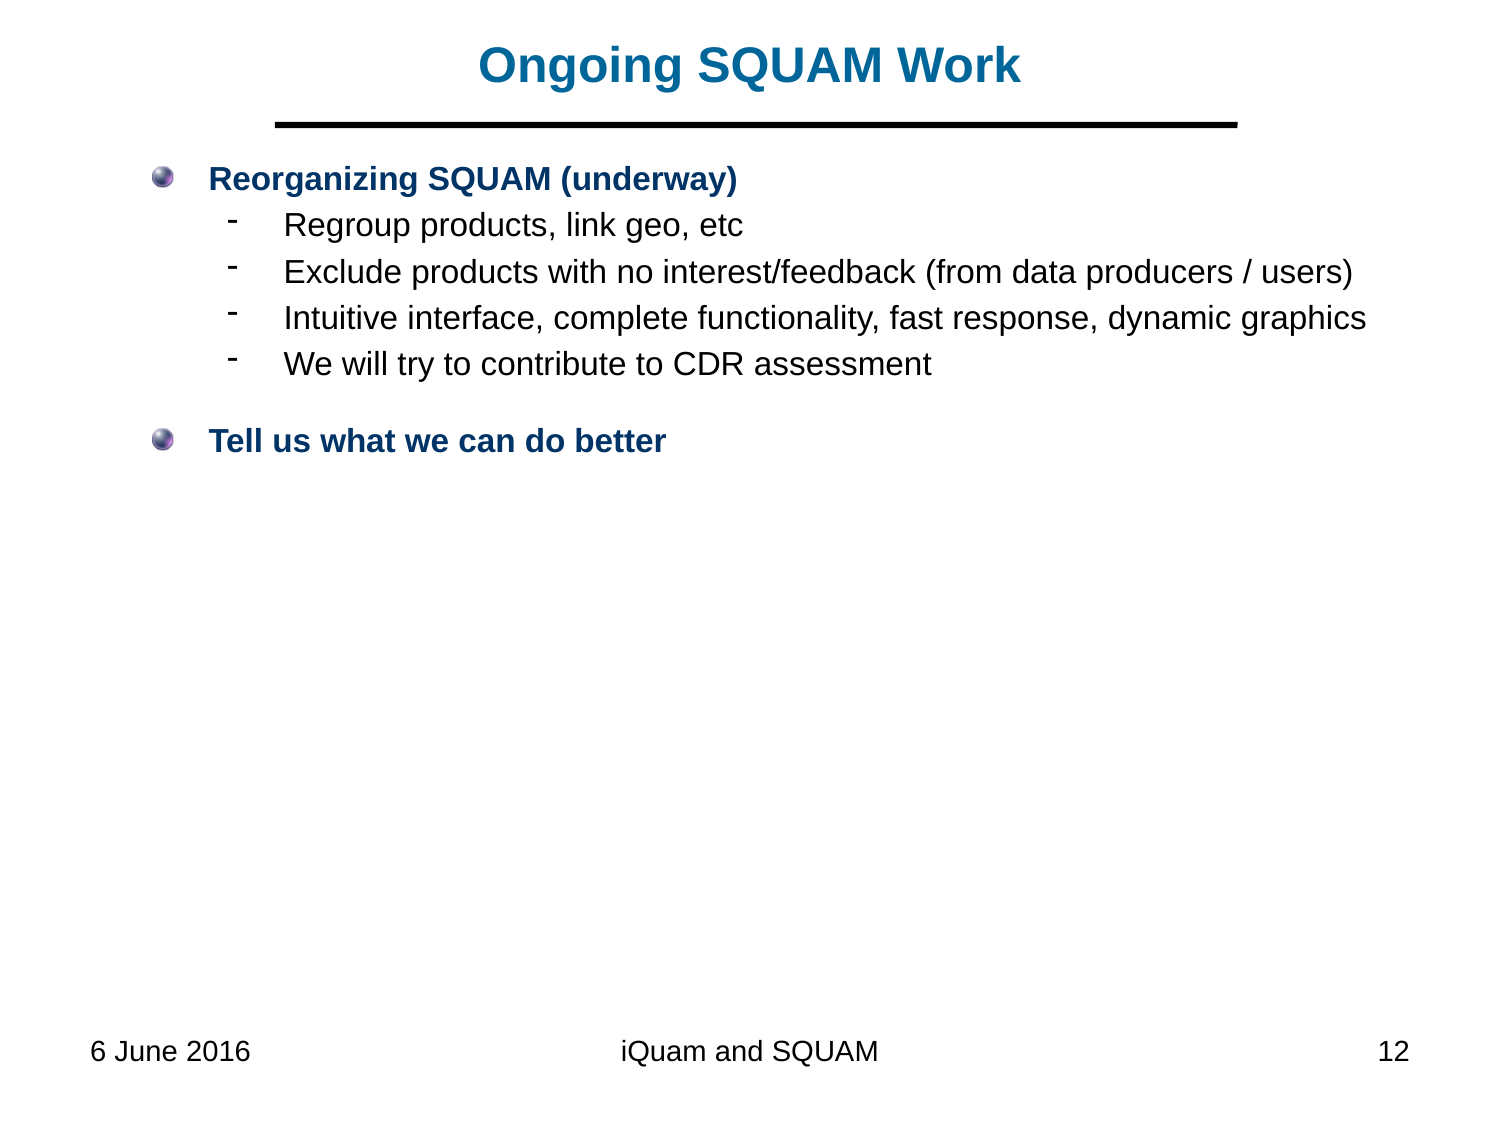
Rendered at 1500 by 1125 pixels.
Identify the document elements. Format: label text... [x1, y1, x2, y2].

picture [152, 427, 175, 452]
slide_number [74, 1024, 426, 1103]
text_box Ongoing SQUAM Work [149, 24, 1350, 100]
footer iQuam and SQUAM [512, 1024, 988, 1103]
picture [152, 165, 175, 189]
slide_number 12 [1074, 1024, 1426, 1103]
text_box Reorganizing SQUAM (underway) Regroup products, link geo, etc Exclude products with no interest/feedback (from data producers / users) Intuitive interface, complete functionality, fast response, dynamic graphics We will try to contribute to CDR assessment Tell us what we can do better [137, 149, 1413, 713]
